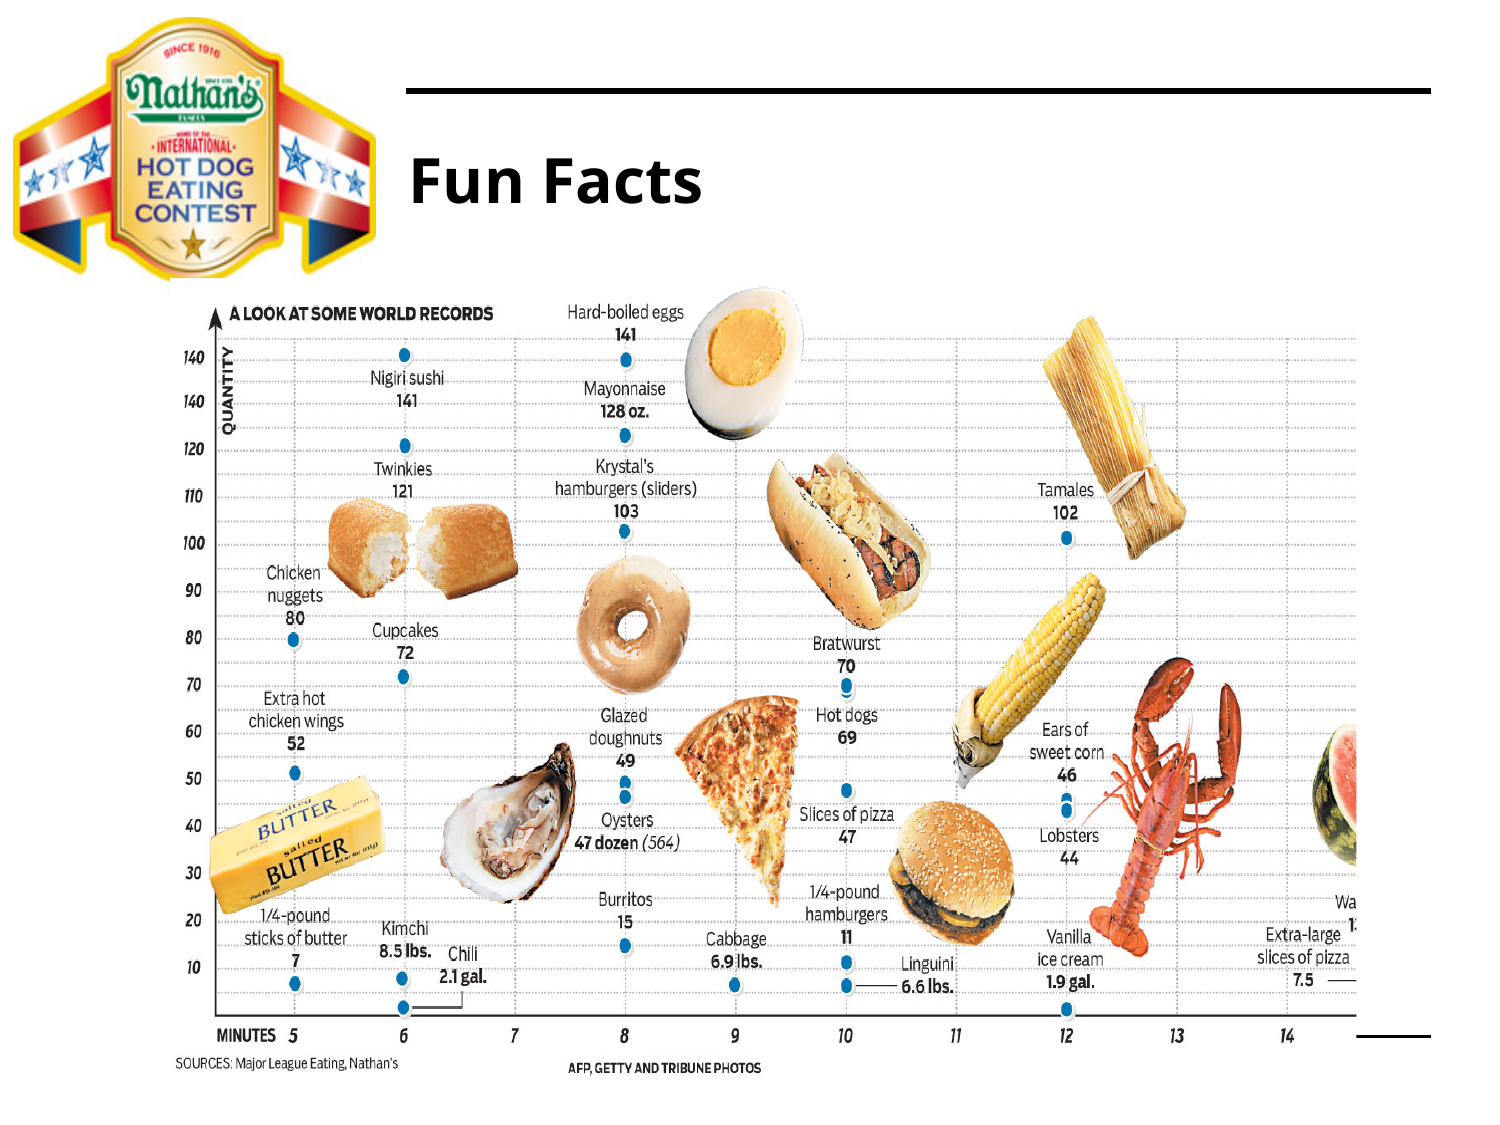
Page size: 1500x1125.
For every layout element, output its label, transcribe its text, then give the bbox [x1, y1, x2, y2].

picture [12, 17, 1357, 1077]
title Fun Facts [393, 125, 1431, 265]
